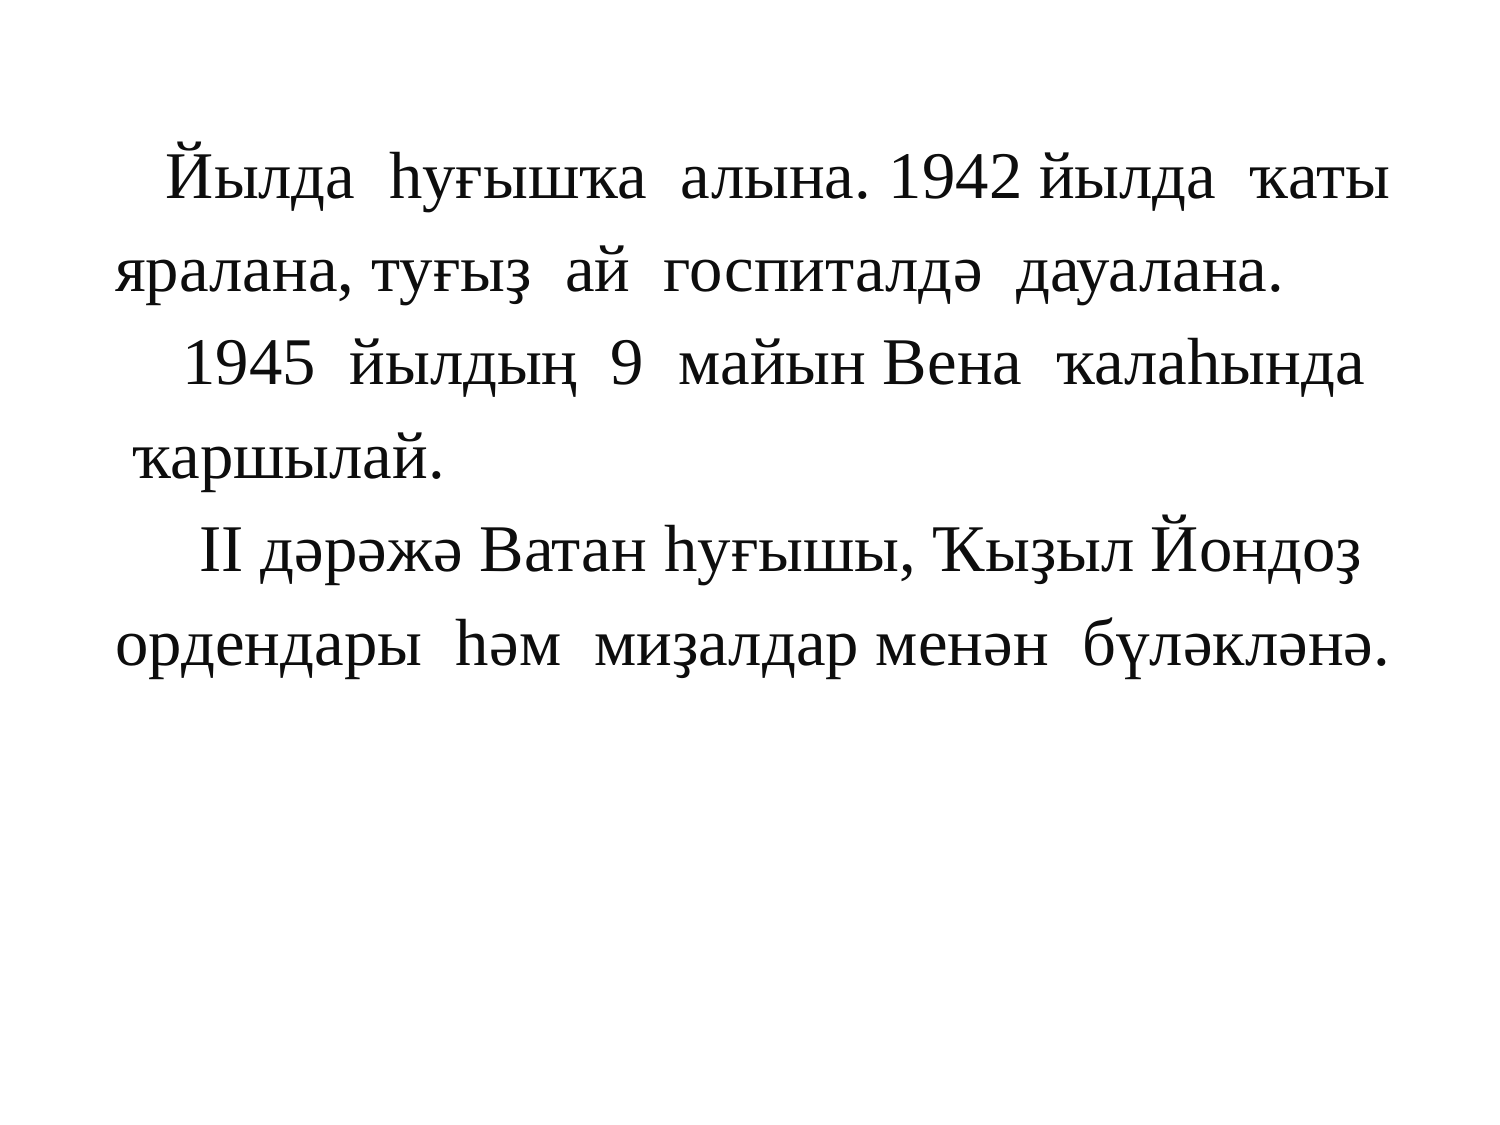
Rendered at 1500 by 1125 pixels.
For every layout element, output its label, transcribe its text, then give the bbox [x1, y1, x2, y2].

subtitle Йылда һуғышҡа алына. 1942 йылда ҡаты яралана, туғыҙ ай госпиталдә дауалана. 1945 йылдың 9 майын Вена ҡалаһында ҡаршылай. II дәрәжә Ватан һуғышы, Ҡыҙыл Йондоҙ ордендары һәм миҙалдар менән бүләкләнә. [0, 30, 1500, 1083]
